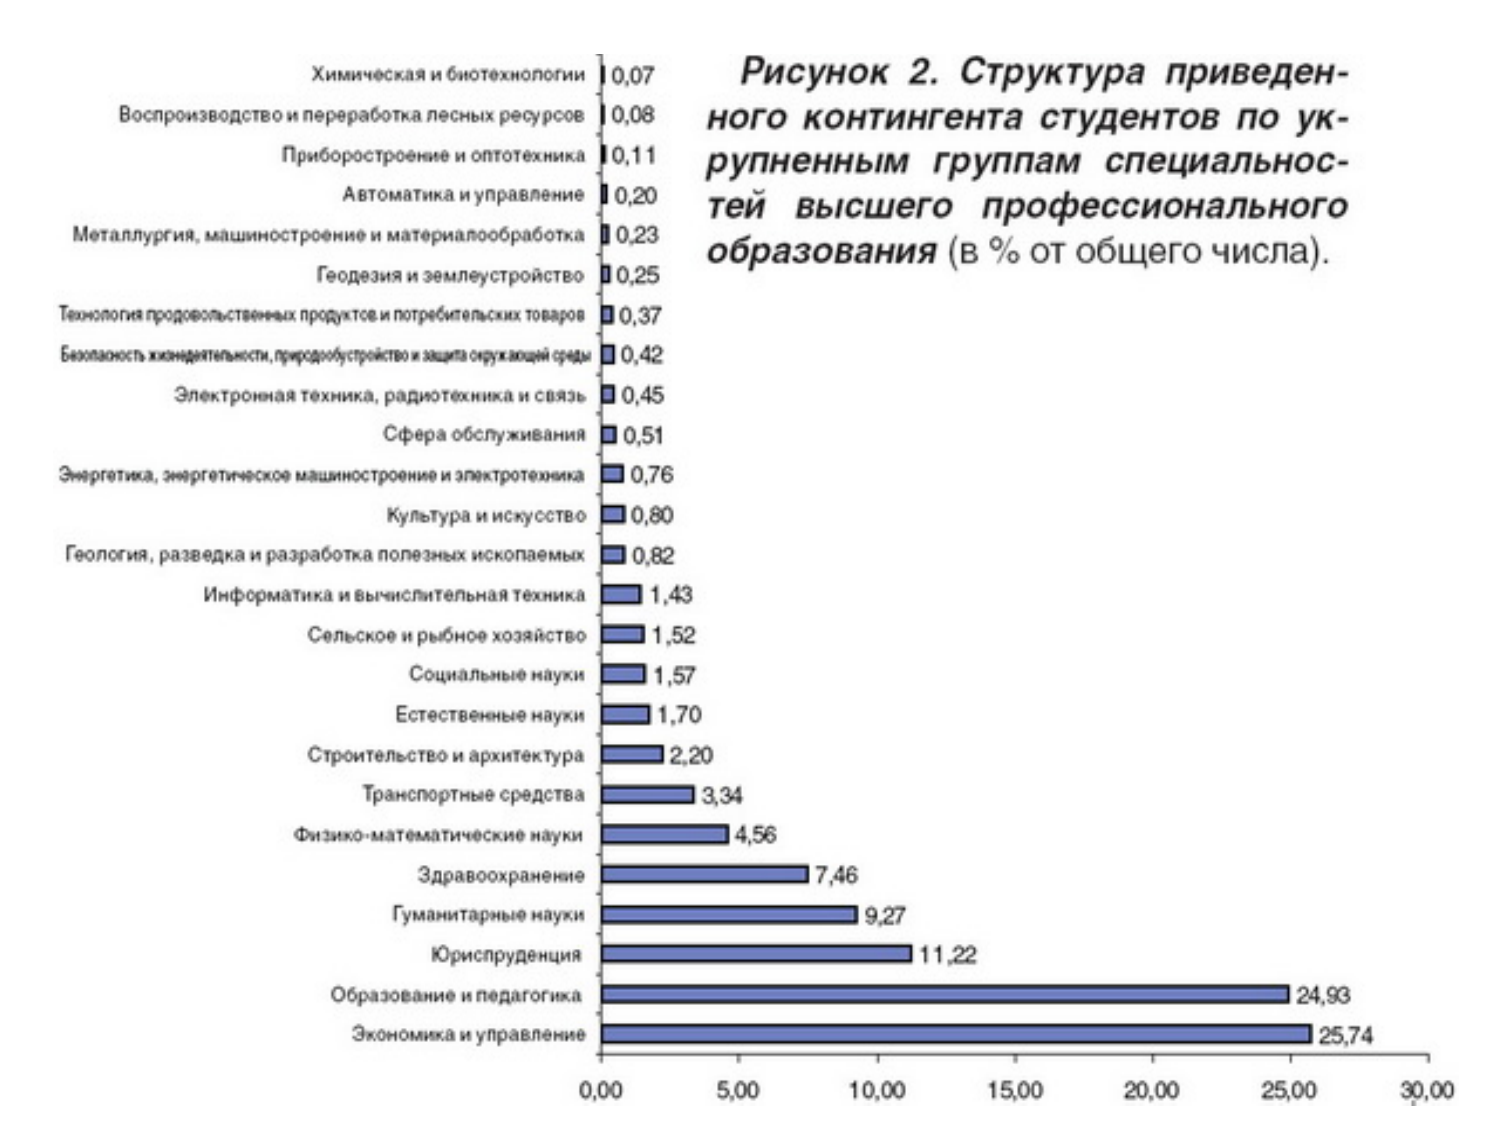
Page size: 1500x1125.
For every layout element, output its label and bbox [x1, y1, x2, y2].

list [53, 54, 1459, 1106]
